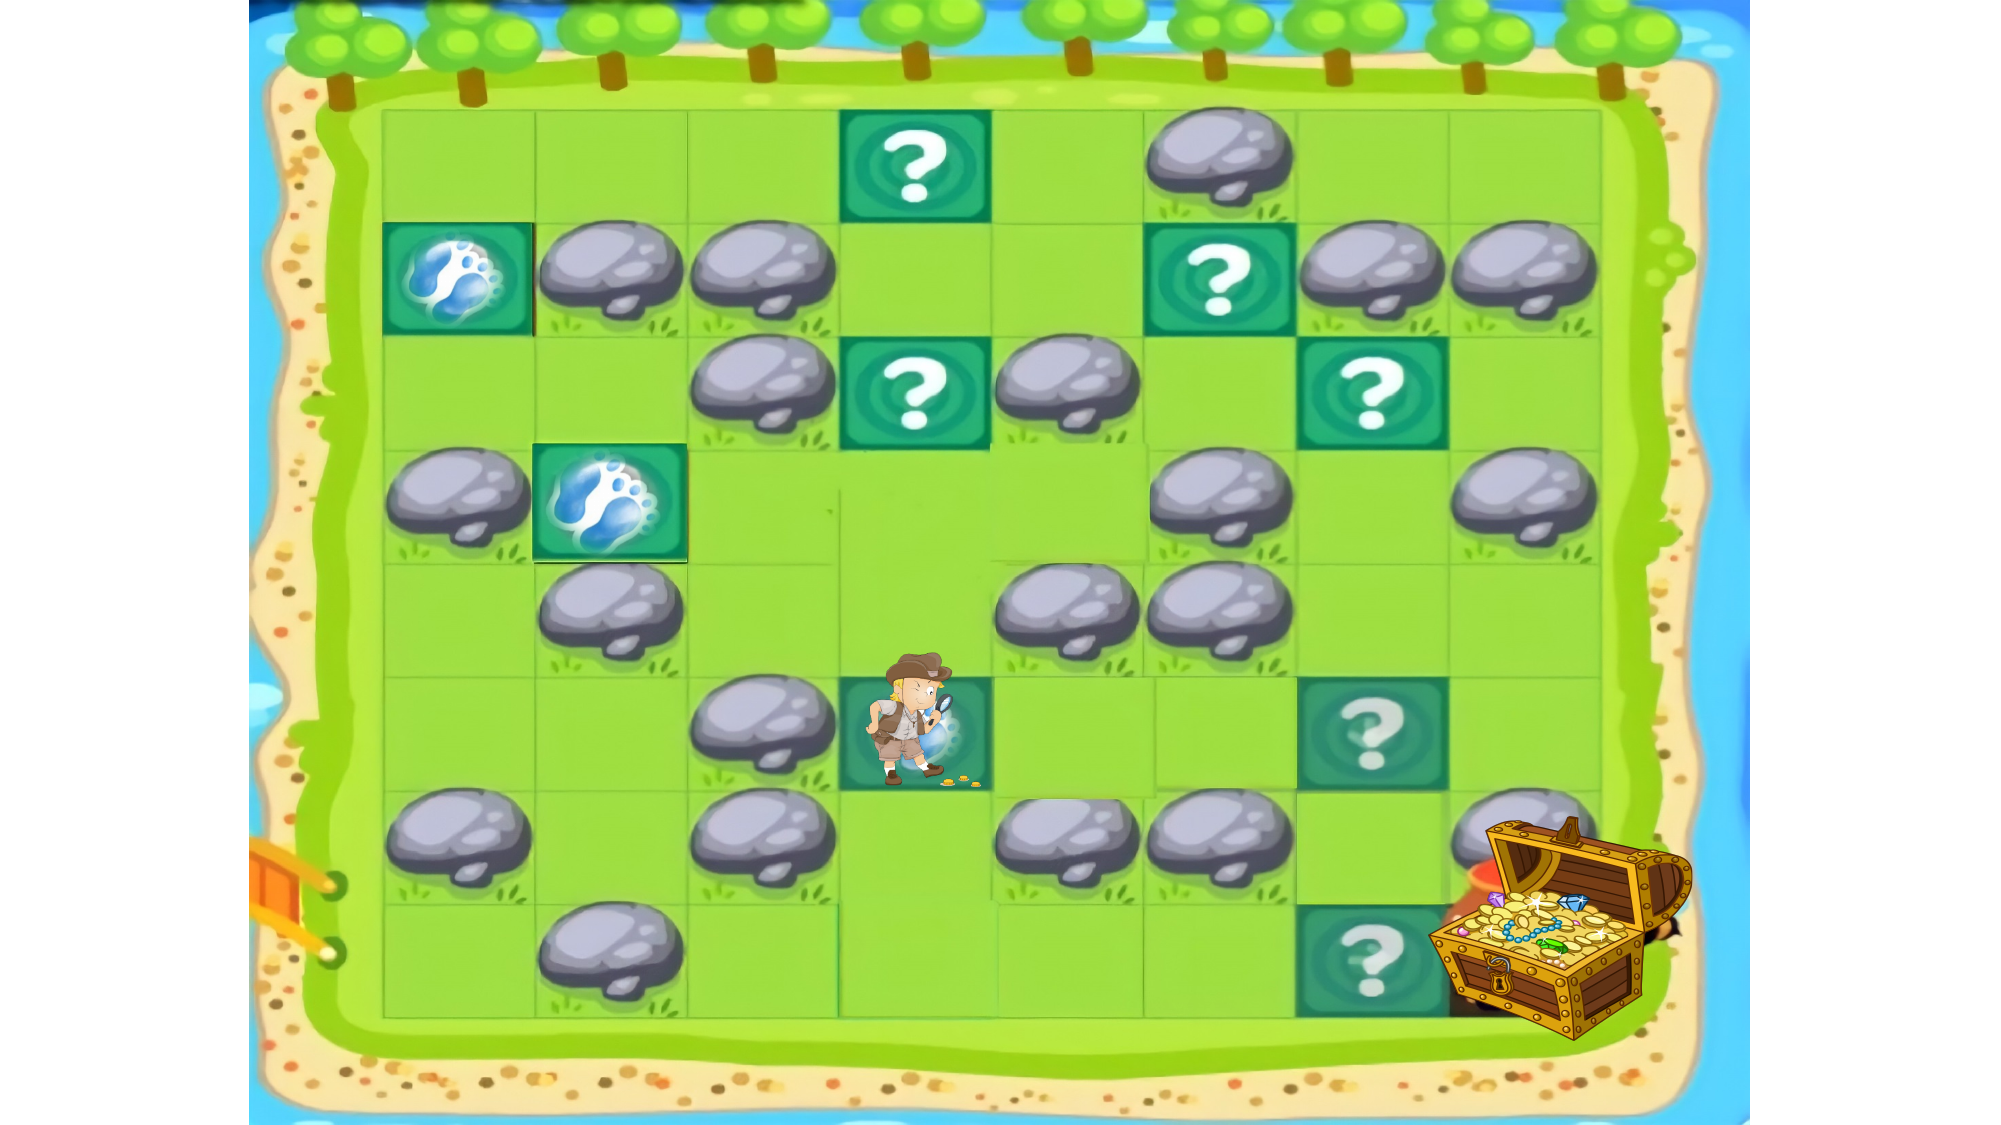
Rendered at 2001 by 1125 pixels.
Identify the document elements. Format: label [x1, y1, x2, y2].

picture [249, 0, 1750, 1125]
